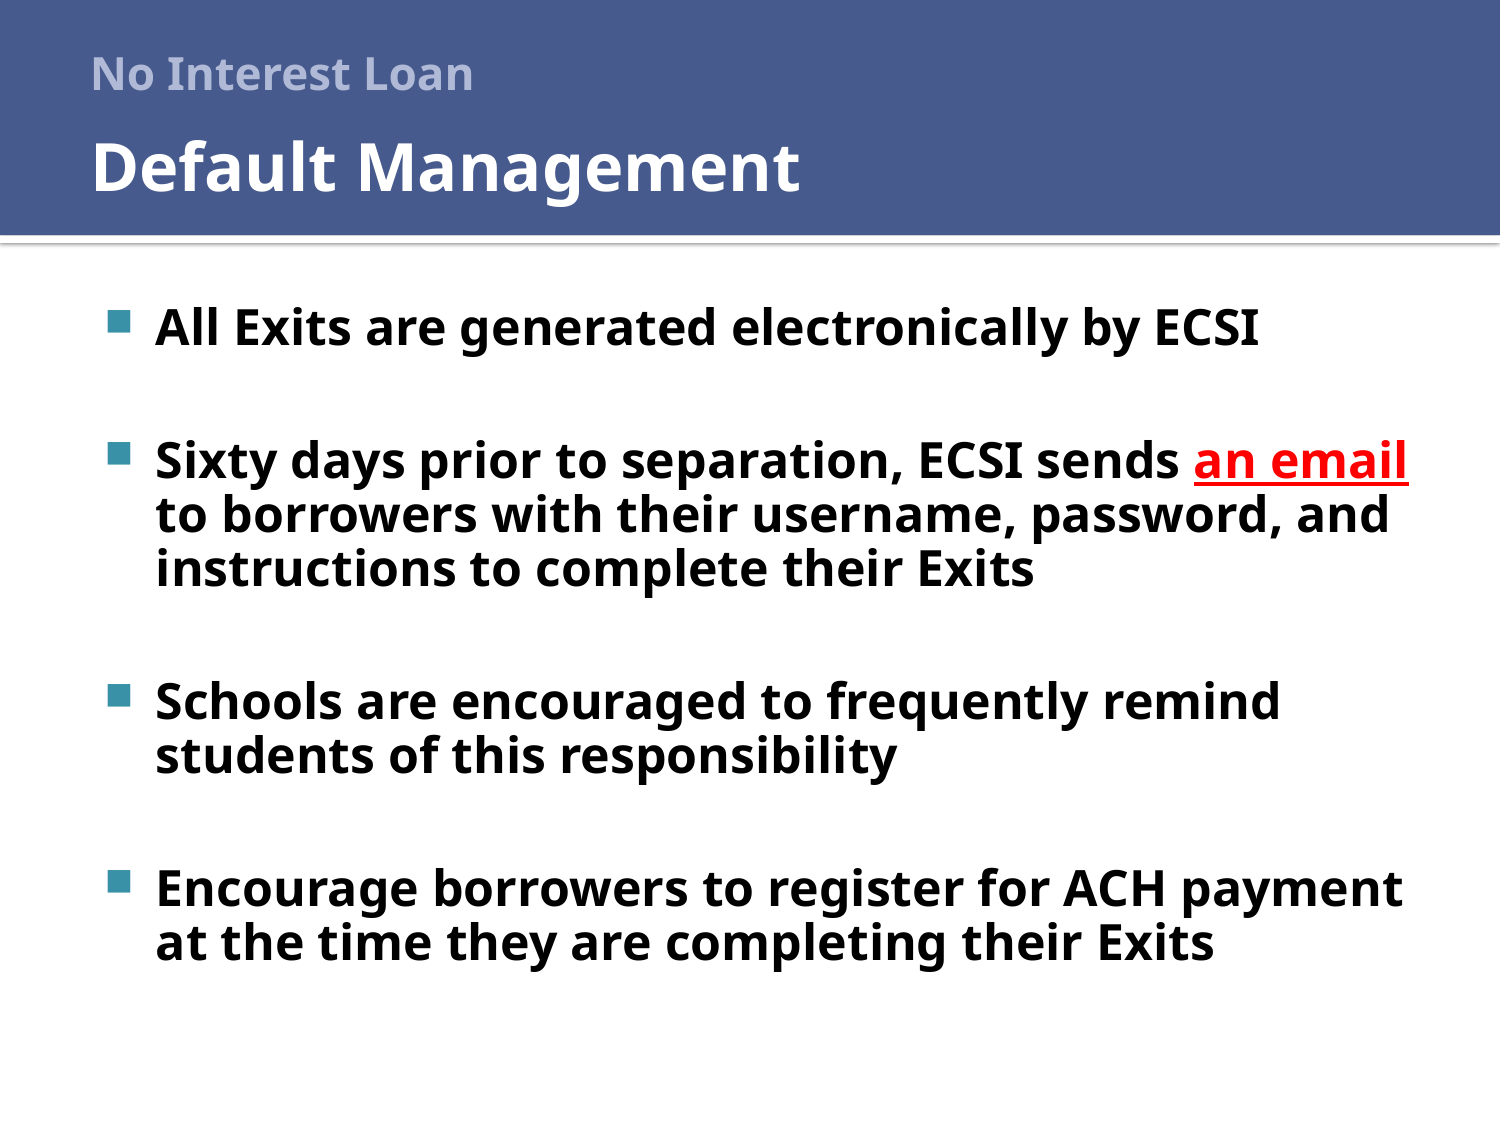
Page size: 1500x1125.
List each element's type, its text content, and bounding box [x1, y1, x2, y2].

list All Exits are generated electronically by ECSI Sixty days prior to separation, ECSI sends an email to borrowers with their username, password, and instructions to complete their Exits Schools are encouraged to frequently remind students of this responsibility Encourage borrowers to register for ACH payment at the time they are completing their Exits [75, 287, 1425, 1025]
text_box No Interest Loan [75, 37, 625, 108]
title Default Management [75, 99, 1425, 231]
